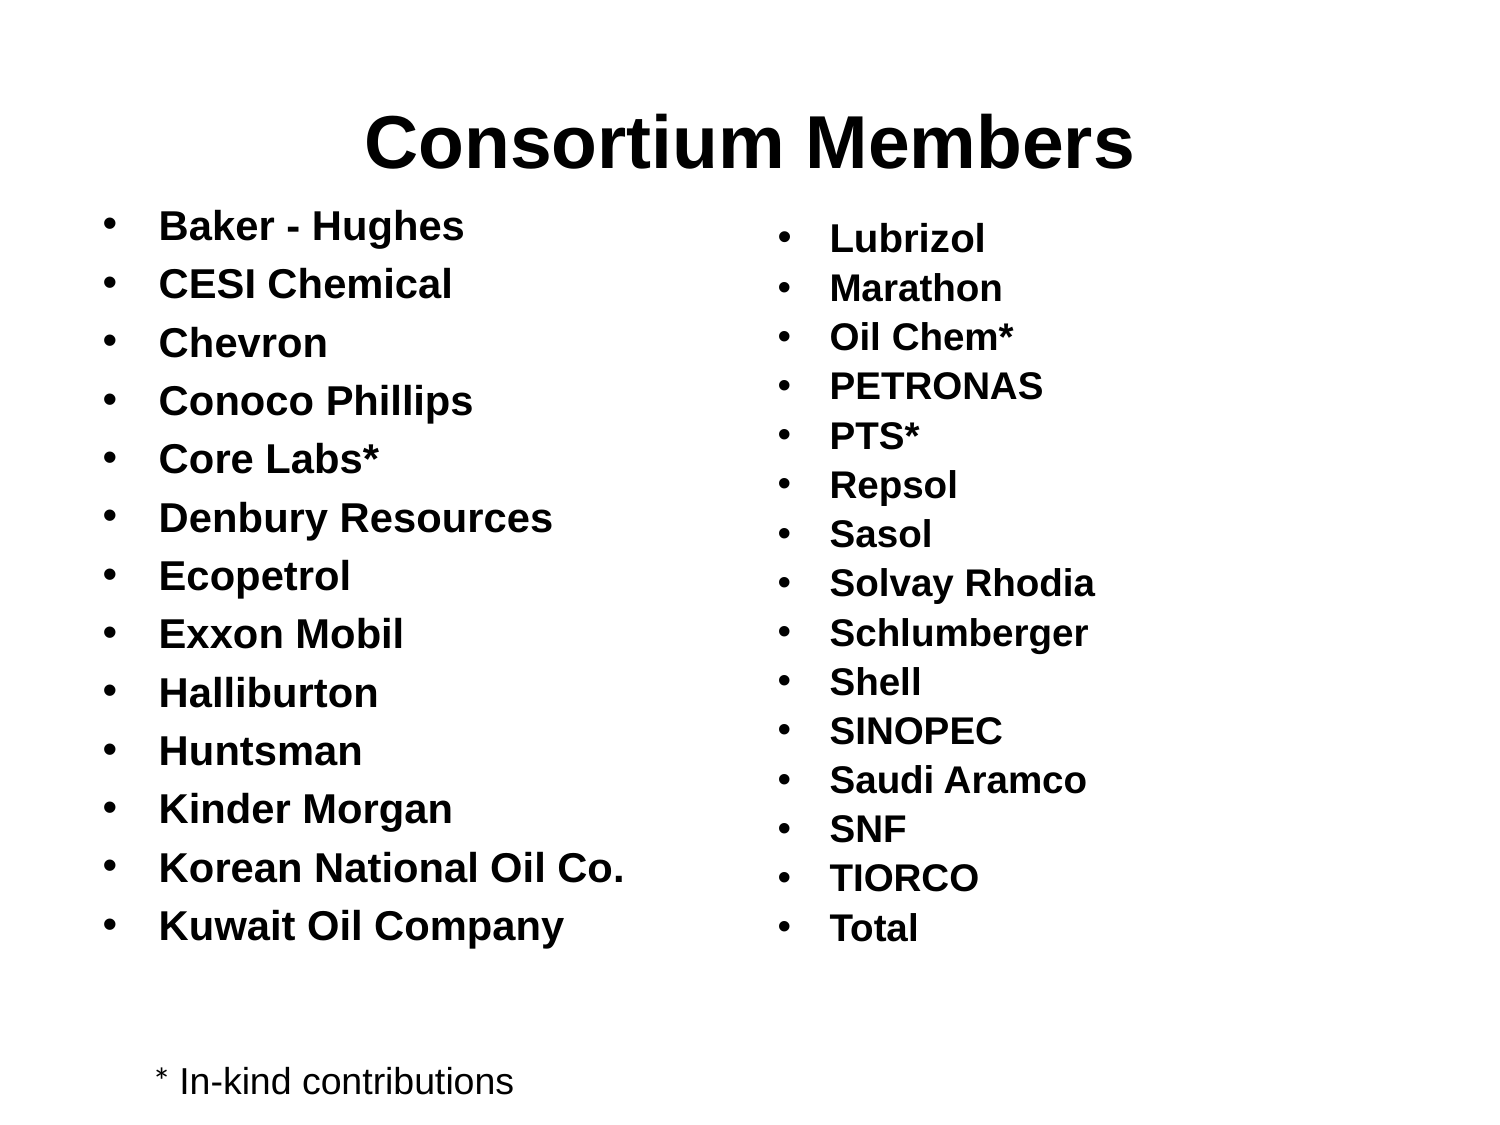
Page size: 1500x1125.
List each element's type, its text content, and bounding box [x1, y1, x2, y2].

list Lubrizol Marathon Oil Chem* PETRONAS PTS* Repsol Sasol Solvay Rhodia Schlumberger Shell SINOPEC Saudi Aramco SNF TIORCO Total [762, 209, 1388, 960]
list Baker - Hughes CESI Chemical Chevron Conoco Phillips Core Labs* Denbury Resources Ecopetrol Exxon Mobil Halliburton Huntsman Kinder Morgan Korean National Oil Co. Kuwait Oil Company [87, 190, 751, 934]
text_box * In-kind contributions [137, 1049, 700, 1110]
title Consortium Members [74, 44, 1426, 233]
